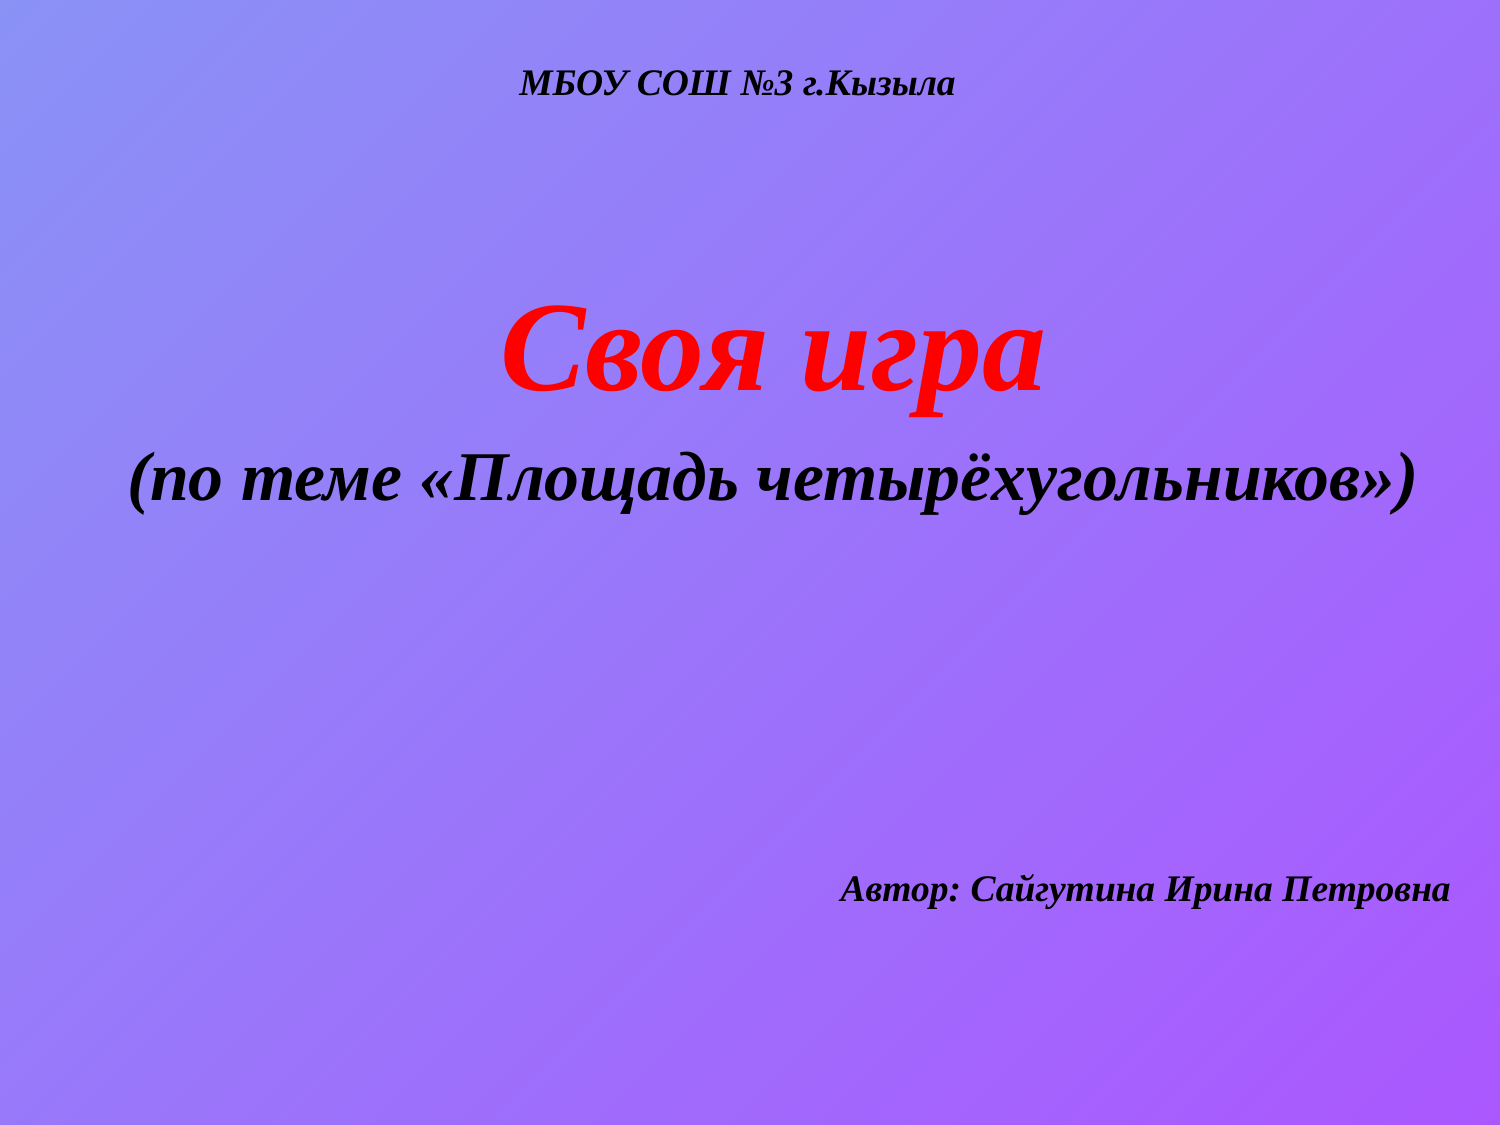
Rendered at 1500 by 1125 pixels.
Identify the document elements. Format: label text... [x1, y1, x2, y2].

title МБОУ СОШ №3 г.Кызыла [100, 0, 1376, 202]
subtitle Своя игра (по теме «Площадь четырёхугольников») [88, 255, 1459, 587]
text_box Автор: Сайгутина Ирина Петровна [825, 856, 1466, 917]
